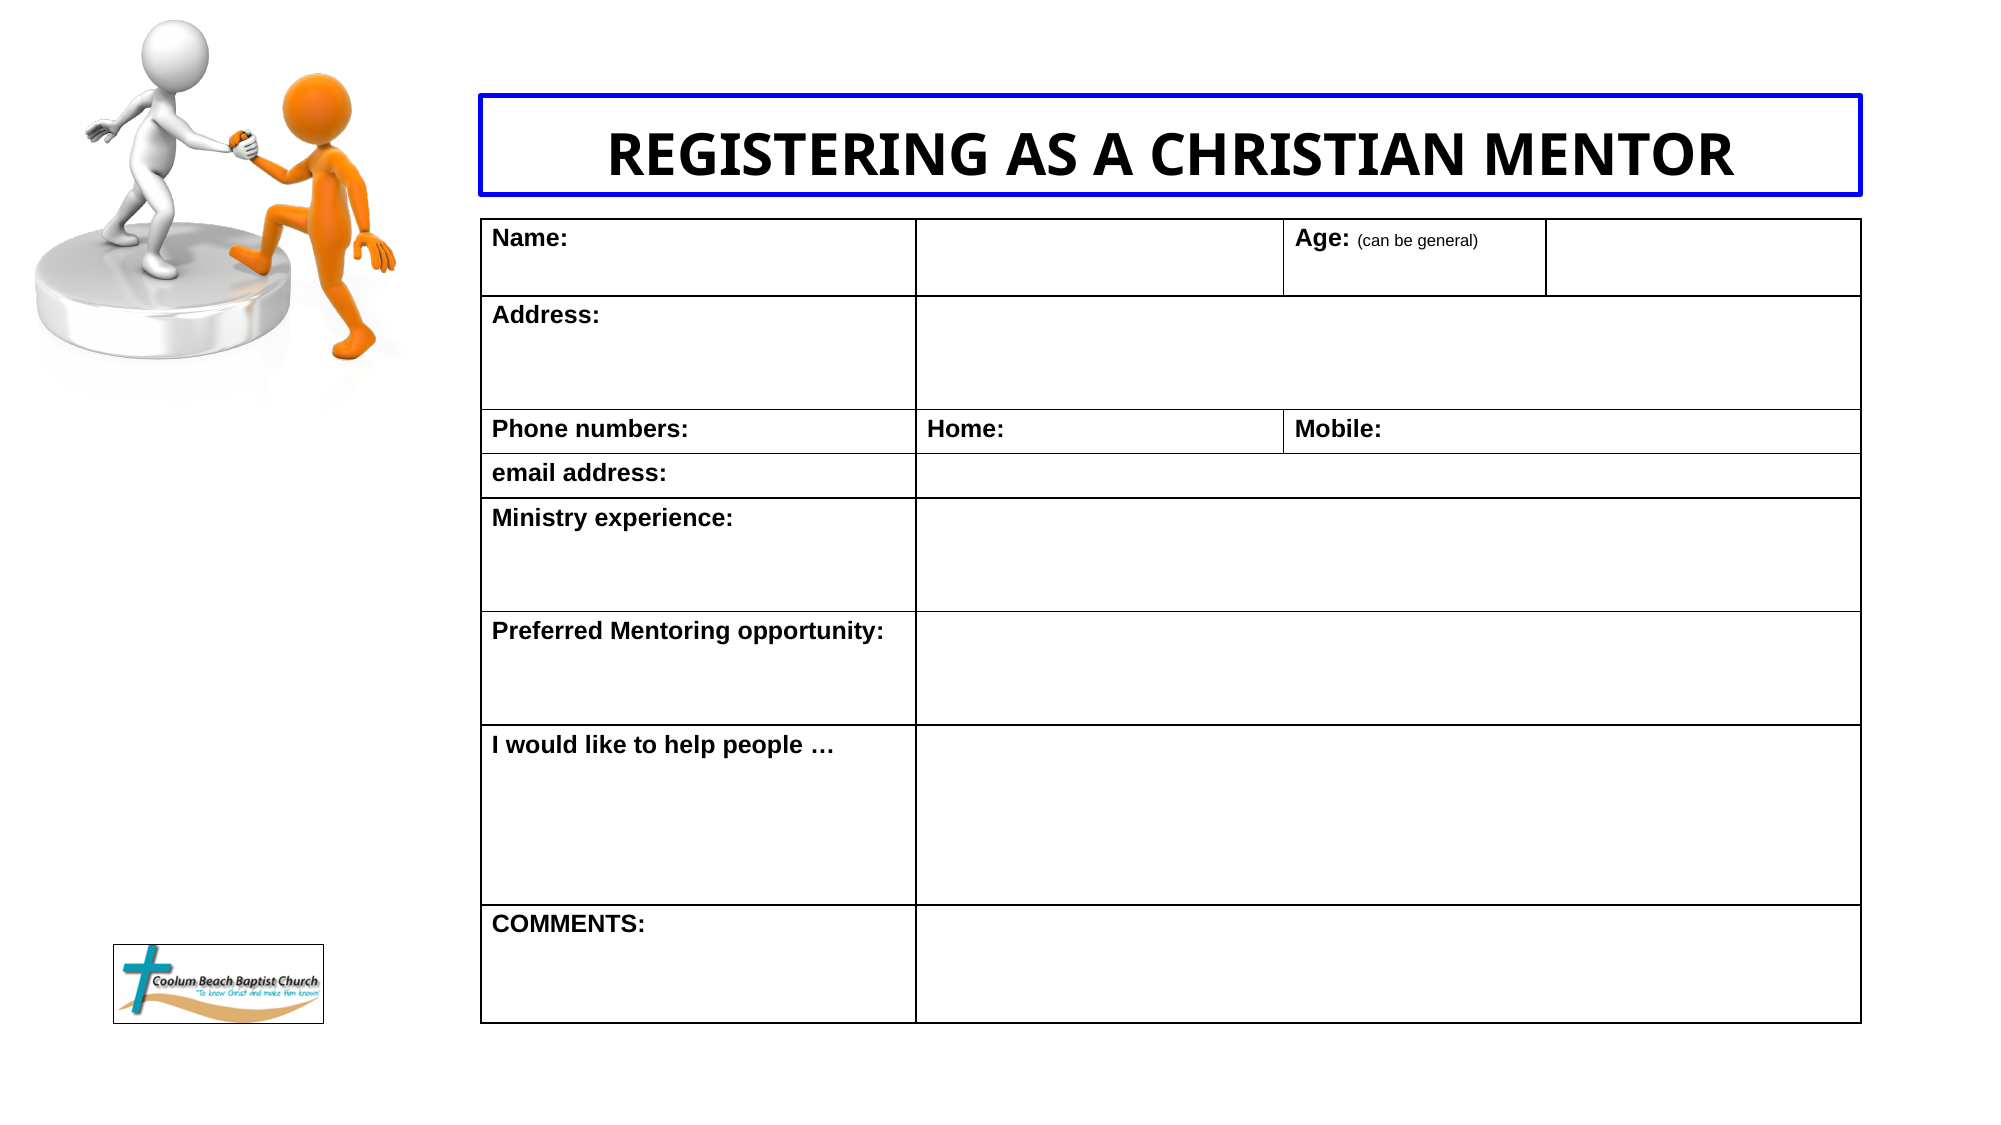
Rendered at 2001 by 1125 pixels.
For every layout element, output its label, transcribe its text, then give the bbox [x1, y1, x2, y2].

table_cell Home: [917, 427, 1283, 453]
table_header [1547, 220, 1860, 295]
table_header Name: [482, 220, 915, 295]
text_box [457, 352, 2000, 427]
table_cell COMMENTS: [482, 906, 915, 1022]
table_header [917, 220, 1283, 295]
table_cell Address: [482, 297, 915, 352]
picture [113, 944, 324, 1023]
table_cell Mobile: [1284, 427, 1860, 453]
table_cell Ministry experience: [482, 499, 915, 611]
table_header Age: (can be general) [1284, 220, 1545, 295]
table_cell [917, 499, 1860, 611]
table_cell [917, 906, 1860, 1022]
table_cell [917, 726, 1860, 904]
picture [0, 13, 438, 424]
table_cell Preferred Mentoring opportunity: [482, 612, 915, 724]
table_cell Phone numbers: [482, 427, 915, 453]
table_cell I would like to help people … [482, 726, 915, 904]
table_cell [917, 454, 1860, 497]
text_box REGISTERING AS A CHRISTIAN MENTOR [480, 95, 1861, 195]
table_cell [917, 612, 1860, 724]
table_cell email address: [482, 454, 915, 497]
table_cell [917, 297, 1860, 352]
